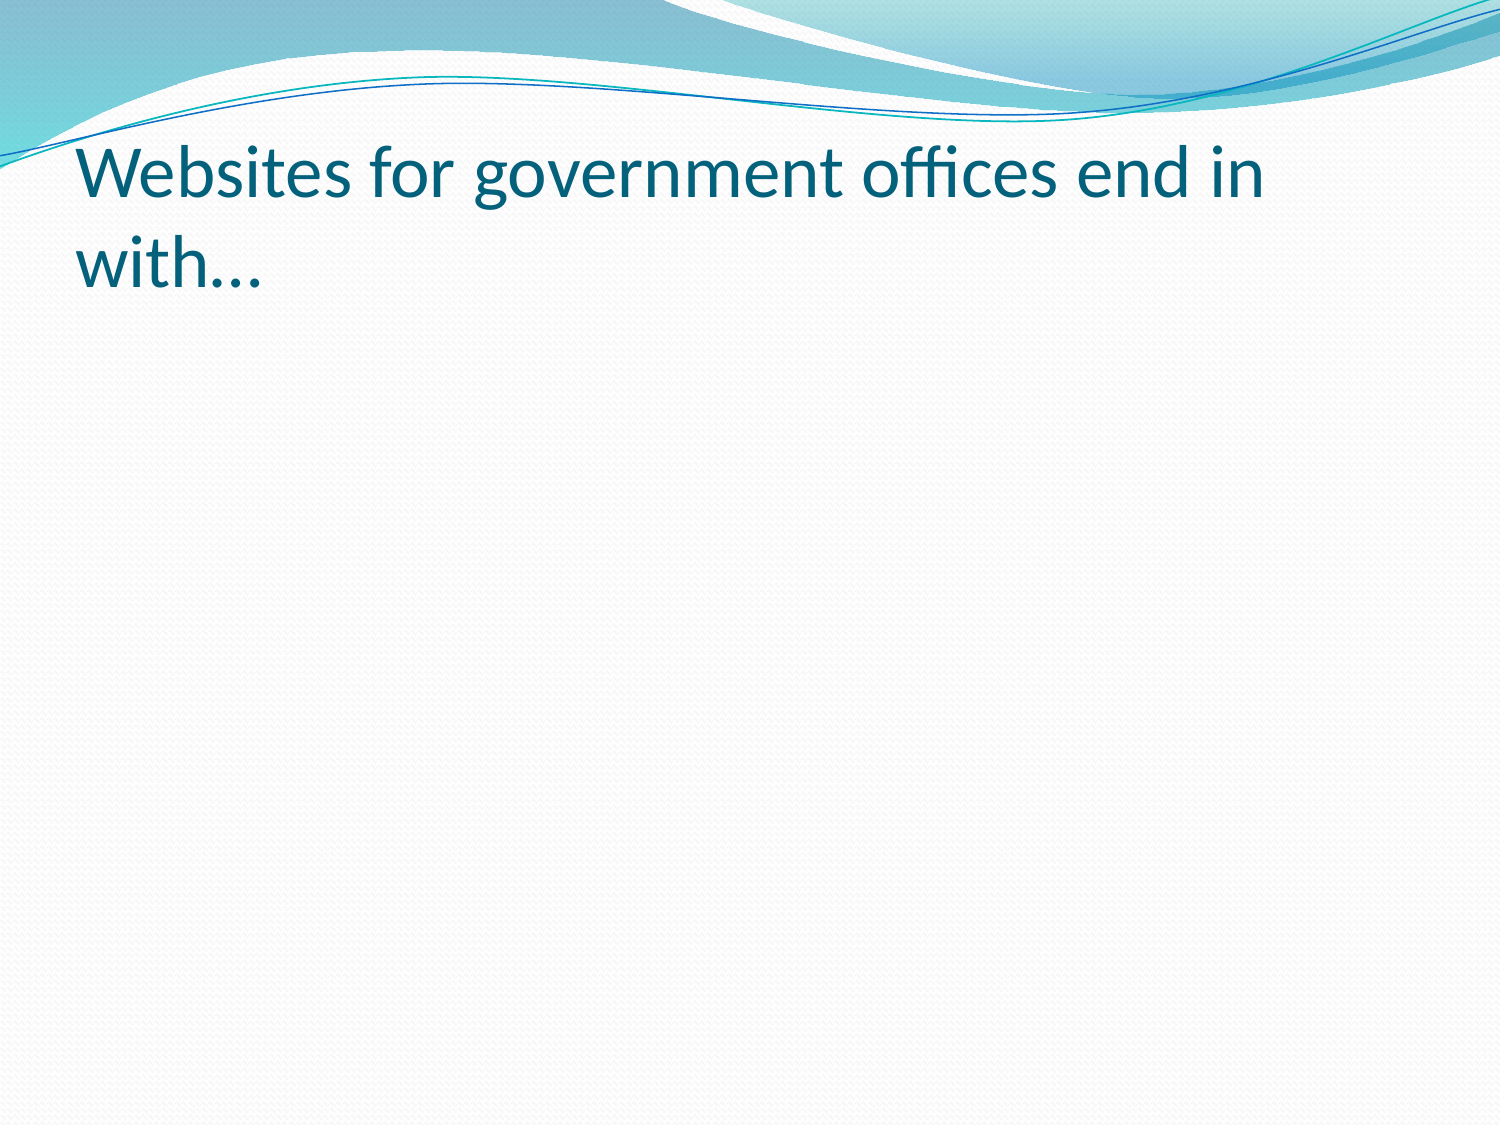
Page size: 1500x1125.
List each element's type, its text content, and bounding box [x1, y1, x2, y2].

title Websites for government offices end in with… [75, 115, 1425, 303]
